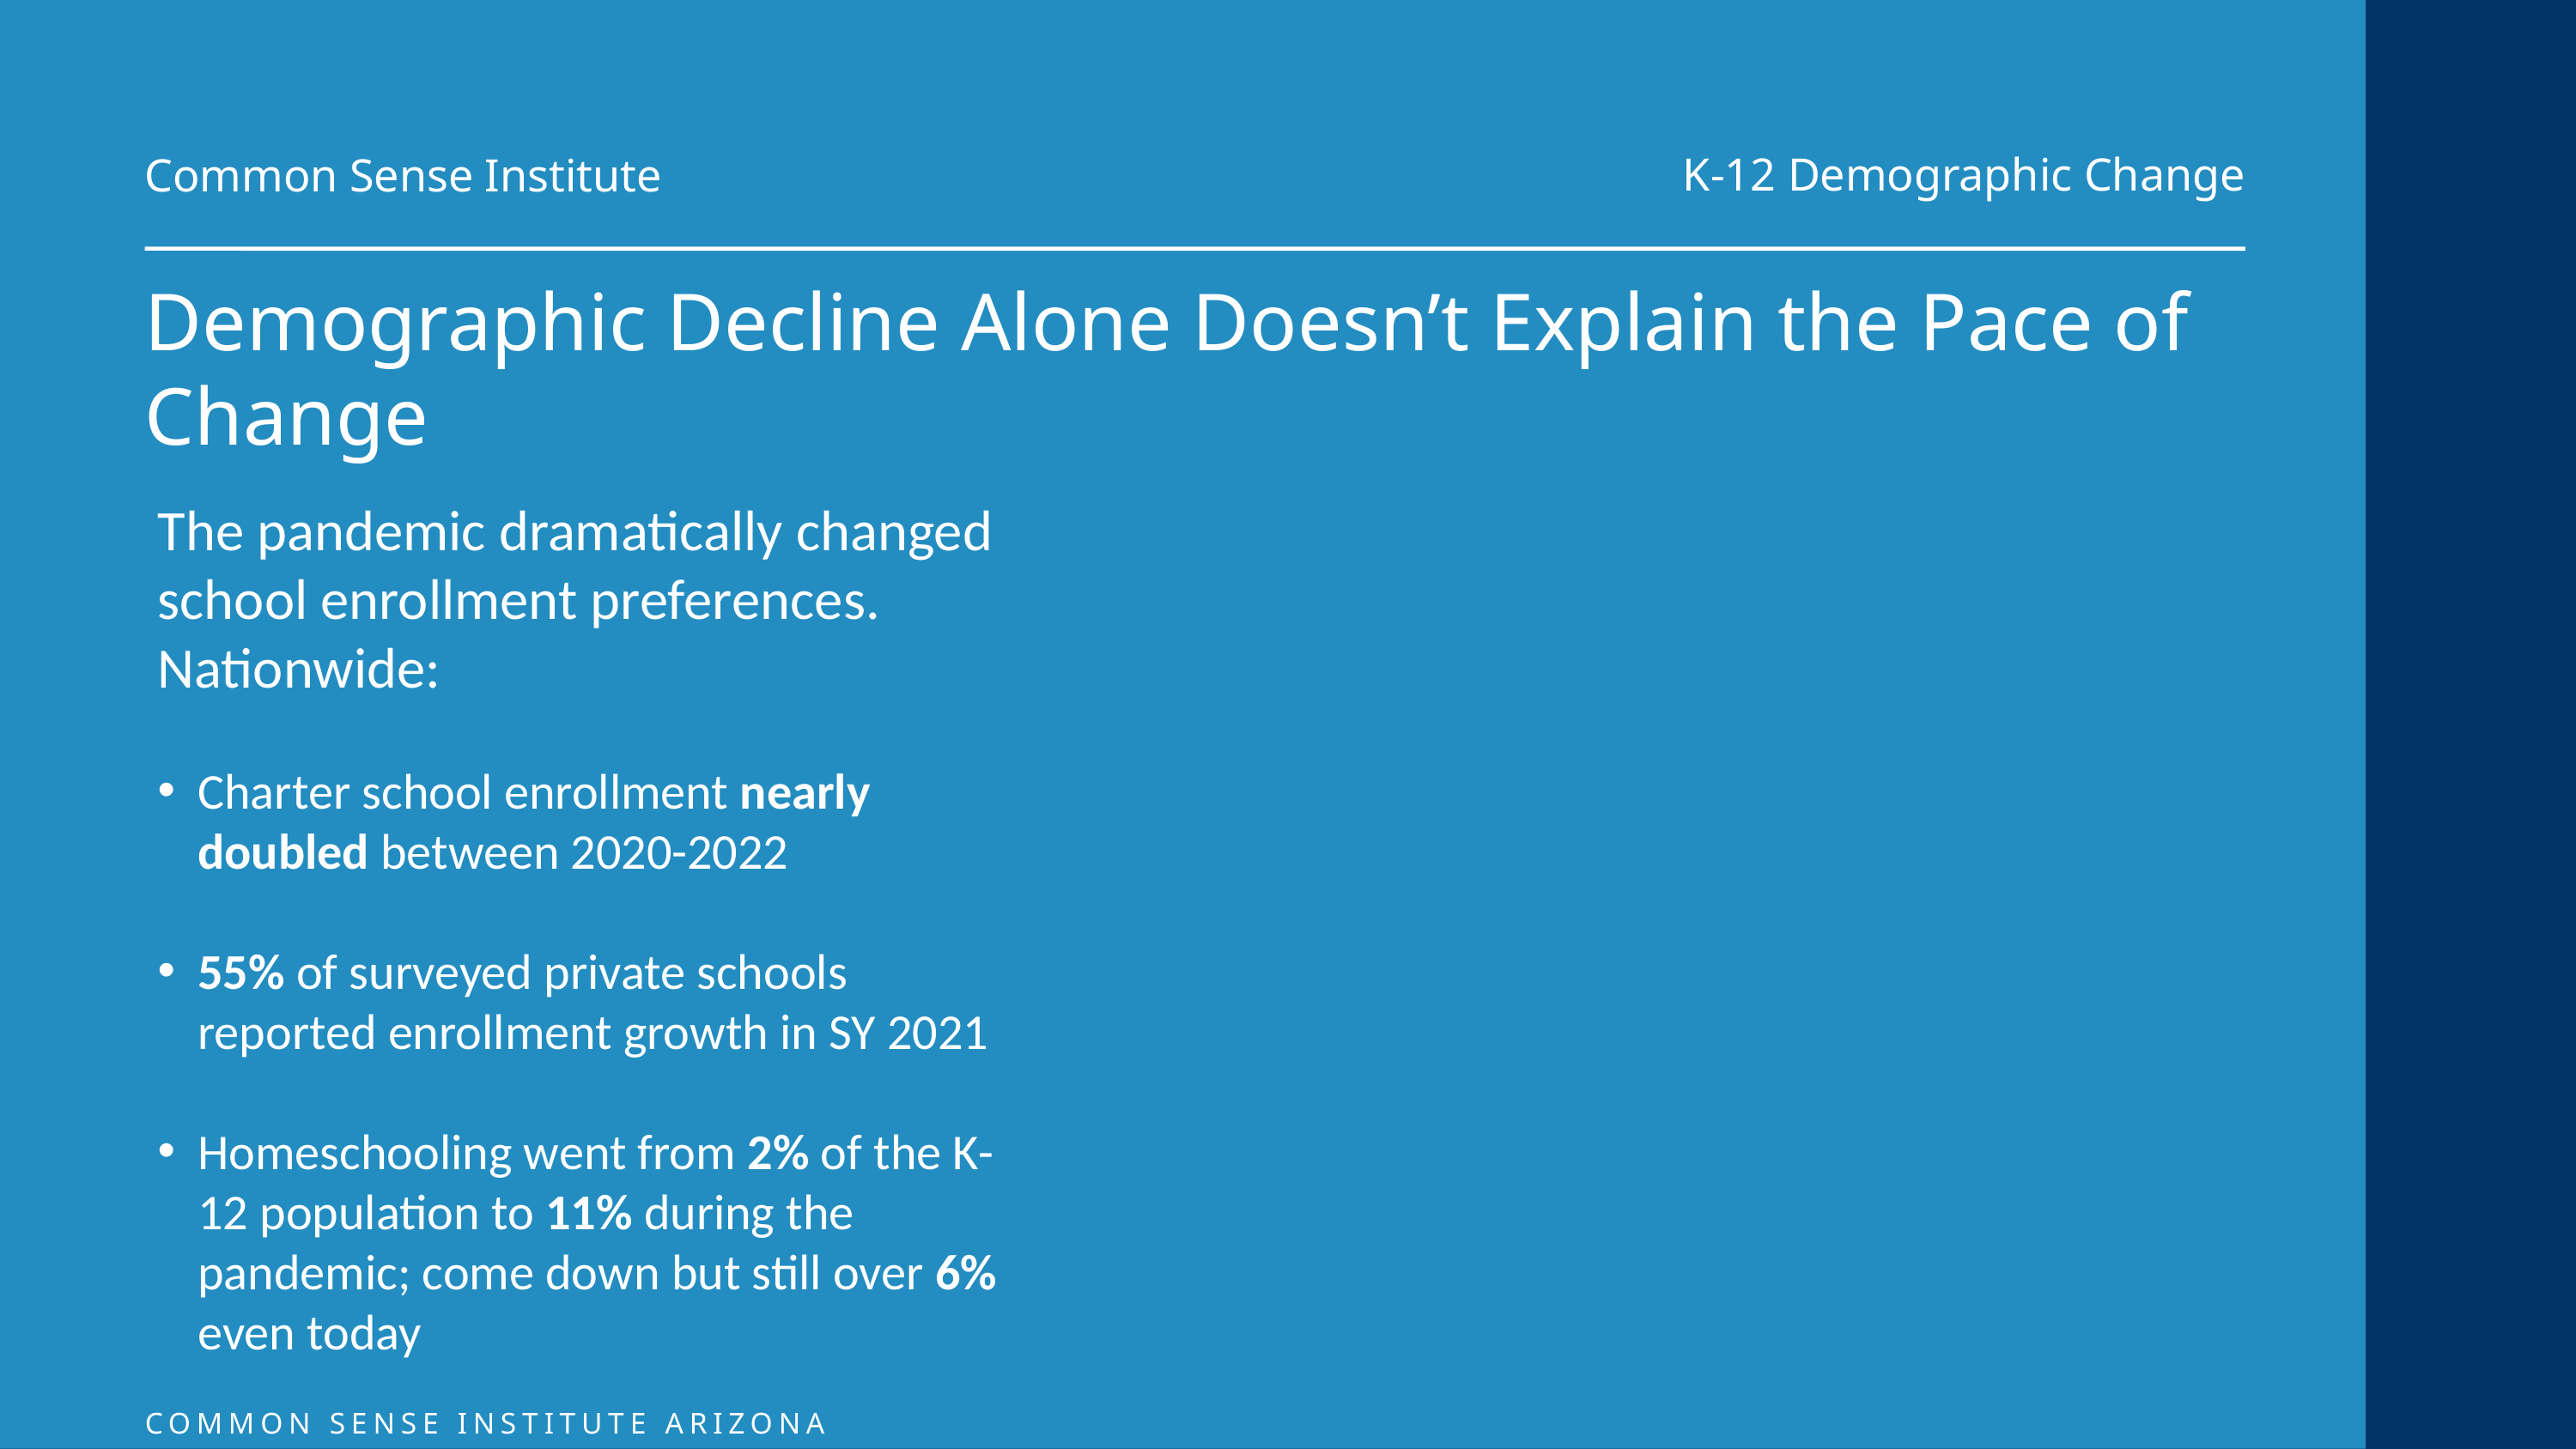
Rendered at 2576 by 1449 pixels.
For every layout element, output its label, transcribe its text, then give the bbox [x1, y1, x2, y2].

text_box K-12 Demographic Change [1535, 137, 2245, 201]
text_box COMMON SENSE INSTITUTE ARIZONA [144, 1399, 897, 1440]
text_box The pandemic dramatically changed school enrollment preferences. Nationwide: Charter school enrollment nearly doubled between 2020-2022 55% of surveyed private schools reported enrollment growth in SY 2021 Homeschooling went from 2% of the K-12 population to 11% during the pandemic; come down but still over 6% even today [144, 487, 1044, 1367]
text_box Demographic Decline Alone Doesn’t Explain the Pace of Change [144, 272, 2366, 462]
text_box [0, 0, 2366, 1449]
text_box Common Sense Institute [144, 137, 854, 201]
